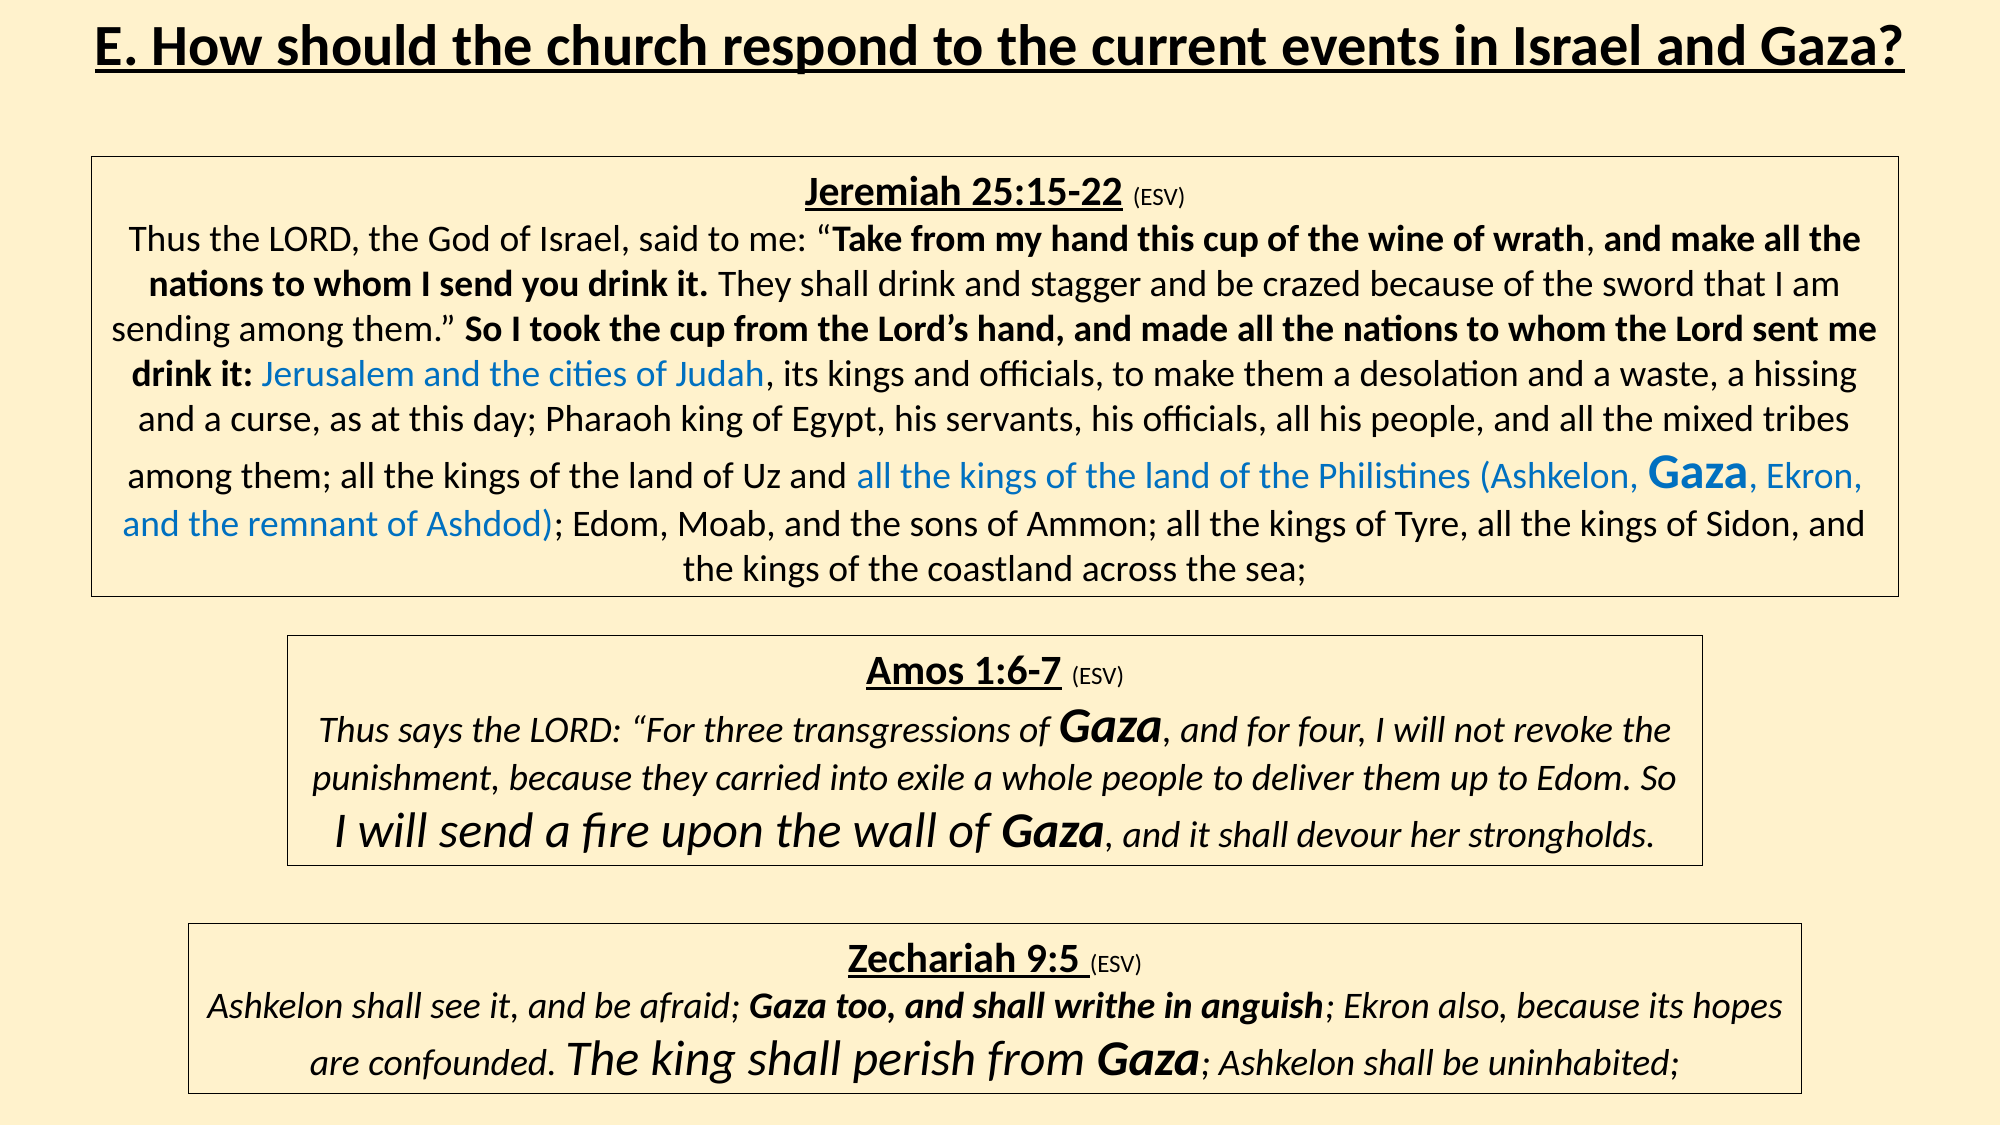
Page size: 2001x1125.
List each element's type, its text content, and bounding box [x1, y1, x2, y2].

text_box E. How should the church respond to the current events in Israel and Gaza? [0, 0, 2000, 85]
text_box Jeremiah 25:15-22 (ESV) Thus the LORD, the God of Israel, said to me: “Take from my hand this cup of the wine of wrath, and make all the nations to whom I send you drink it. They shall drink and stagger and be crazed because of the sword that I am sending among them.” So I took the cup from the Lord’s hand, and made all the nations to whom the Lord sent me drink it: Jerusalem and the cities of Judah, its kings and officials, to make them a desolation and a waste, a hissing and a curse, as at this day; Pharaoh king of Egypt, his servants, his officials, all his people, and all the mixed tribes among them; all the kings of the land of Uz and all the kings of the land of the Philistines (Ashkelon, Gaza, Ekron, and the remnant of Ashdod); Edom, Moab, and the sons of Ammon; all the kings of Tyre, all the kings of Sidon, and the kings of the coastland across the sea; [91, 156, 1899, 597]
text_box Zechariah 9:5 (ESV) Ashkelon shall see it, and be afraid; Gaza too, and shall writhe in anguish; Ekron also, because its hopes are confounded. The king shall perish from Gaza; Ashkelon shall be uninhabited; [188, 923, 1802, 1094]
text_box Amos 1:6-7 (ESV) Thus says the LORD: “For three transgressions of Gaza, and for four, I will not revoke the punishment, because they carried into exile a whole people to deliver them up to Edom. So I will send a fire upon the wall of Gaza, and it shall devour her strongholds. [287, 635, 1703, 866]
